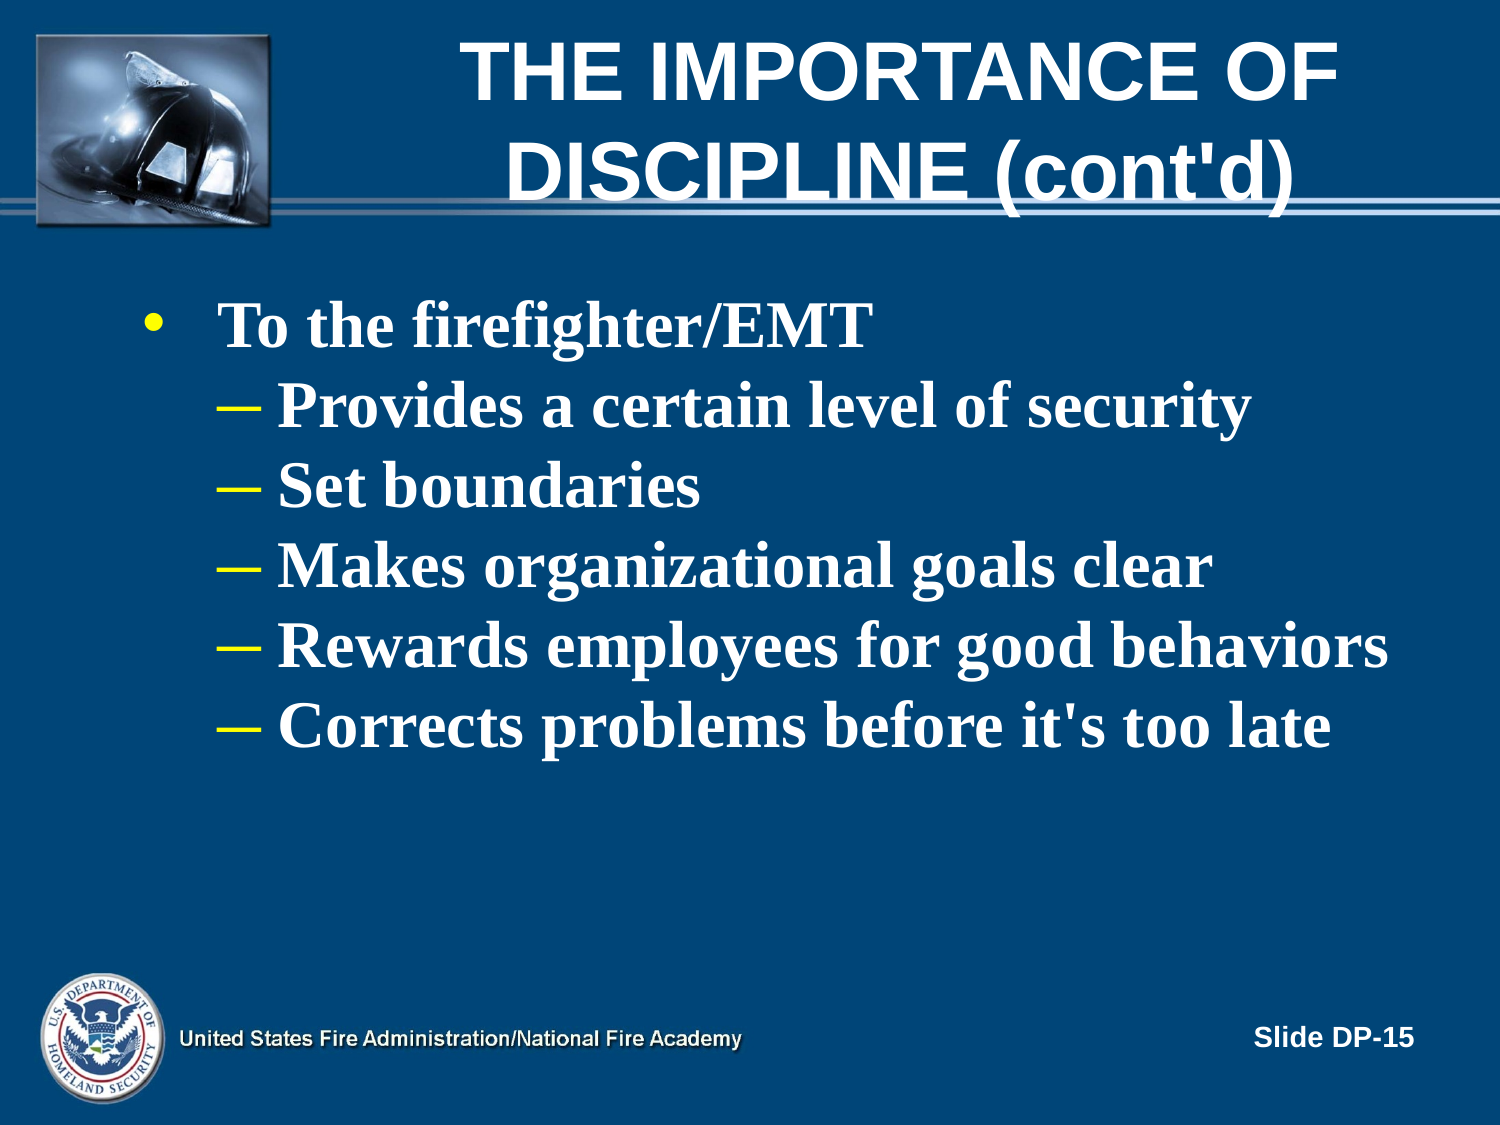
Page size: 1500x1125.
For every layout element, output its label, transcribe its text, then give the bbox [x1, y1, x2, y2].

slide_number Slide DP-15 [1116, 1010, 1430, 1087]
picture [0, 0, 1500, 1125]
list To the firefighter/EMT Provides a certain level of security Set boundaries Makes organizational goals clear Rewards employees for good behaviors Corrects problems before it's too late [127, 273, 1430, 949]
title The Importance of Discipline (cont'd) [337, 23, 1463, 212]
